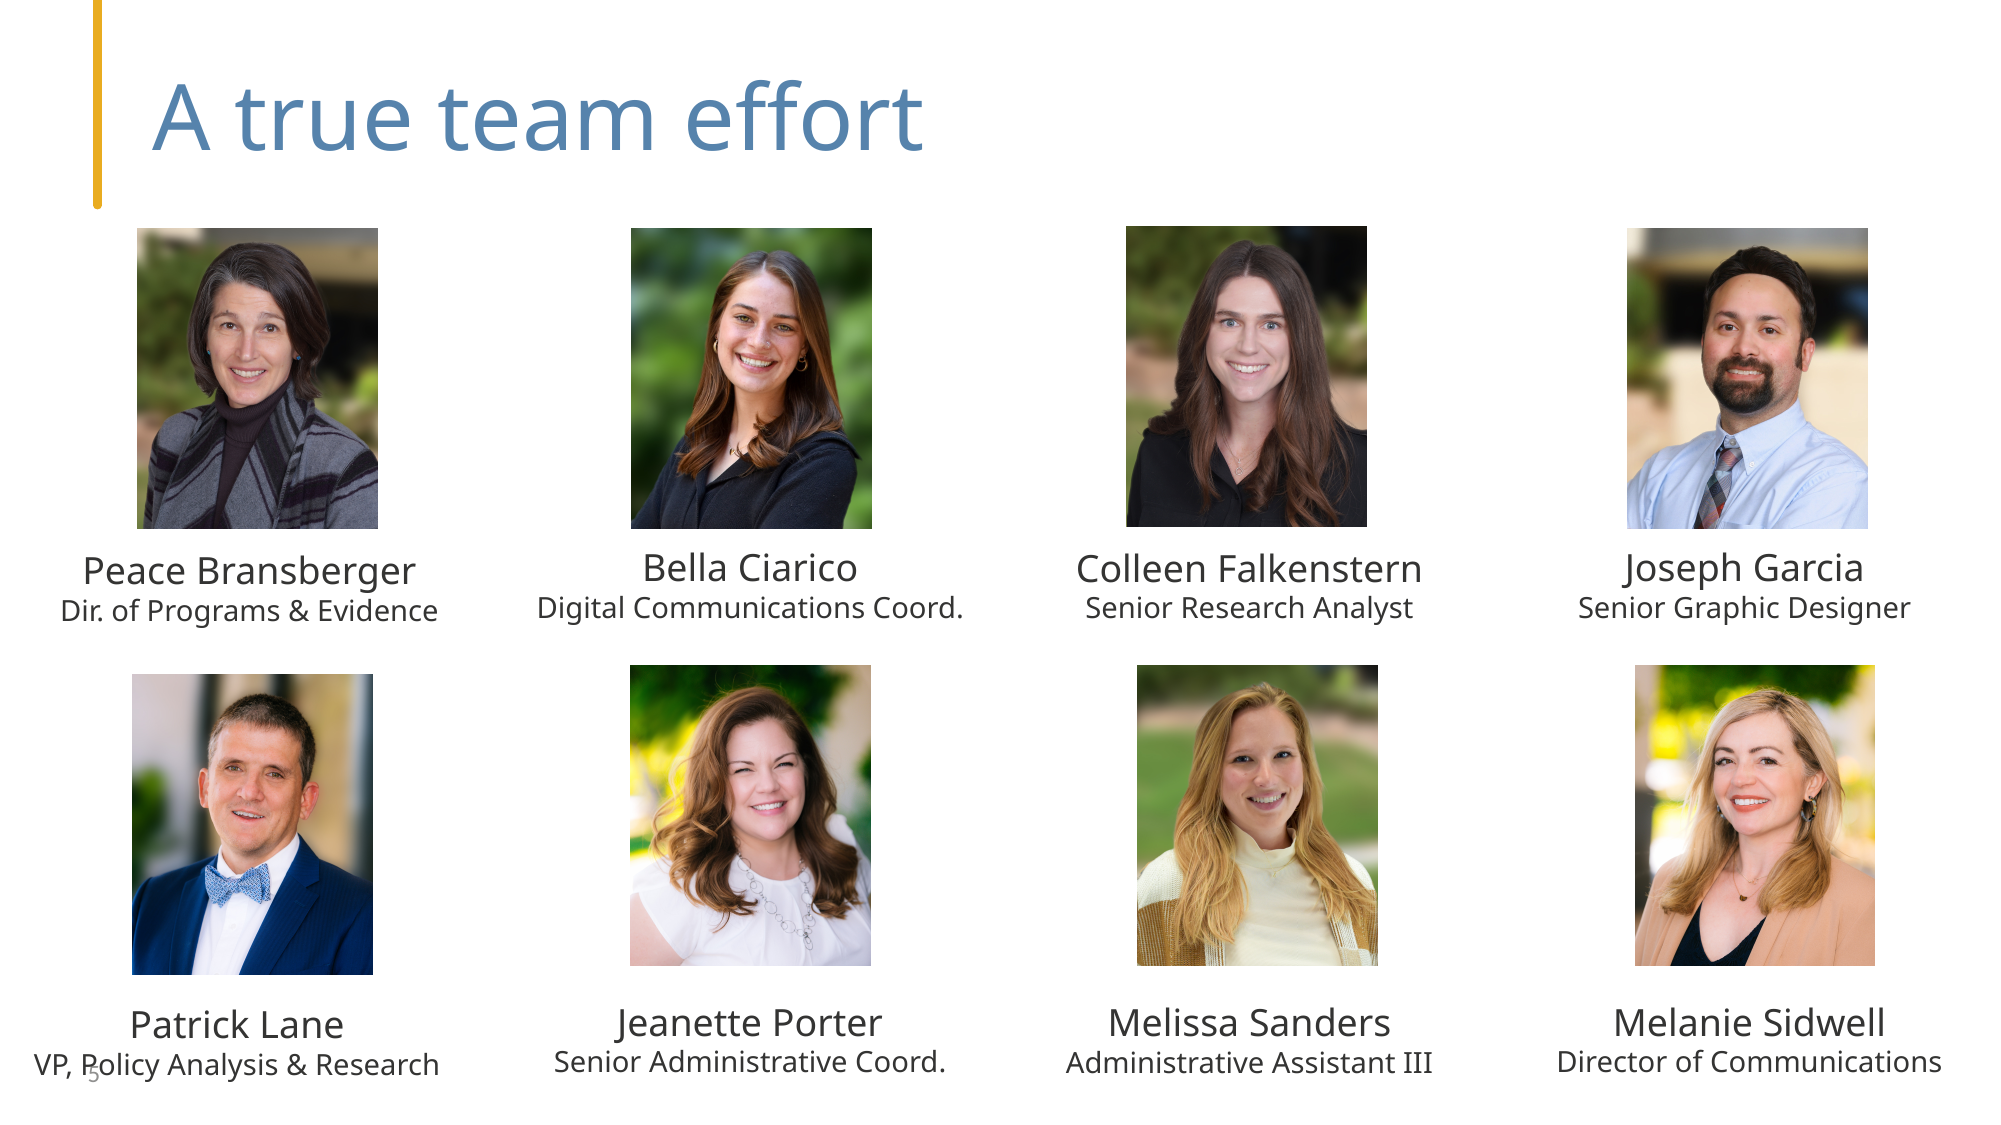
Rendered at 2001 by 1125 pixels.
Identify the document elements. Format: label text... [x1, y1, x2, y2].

text_box Colleen Falkenstern Senior Research Analyst [1024, 537, 1475, 633]
text_box Melissa Sanders Administrative Assistant III [1024, 991, 1475, 1087]
picture [1627, 228, 1868, 529]
picture [630, 228, 872, 529]
picture [630, 665, 871, 966]
text_box Jeanette Porter Senior Administrative Coord. [525, 991, 975, 1086]
title A true team effort [137, 64, 1863, 215]
picture [132, 674, 373, 975]
slide_number 5 [47, 1042, 116, 1103]
text_box Joseph Garcia Senior Graphic Designer [1514, 536, 1975, 632]
text_box Patrick Lane VP, Policy Analysis & Research [12, 993, 462, 1089]
picture [137, 228, 378, 529]
text_box Melanie Sidwell Director of Communications [1524, 991, 1975, 1086]
text_box Peace Bransberger Dir. of Programs & Evidence [24, 539, 475, 635]
picture [1137, 665, 1378, 966]
picture [1126, 226, 1367, 527]
picture [1634, 665, 1875, 966]
text_box Bella Ciarico Digital Communications Coord. [488, 536, 1013, 632]
